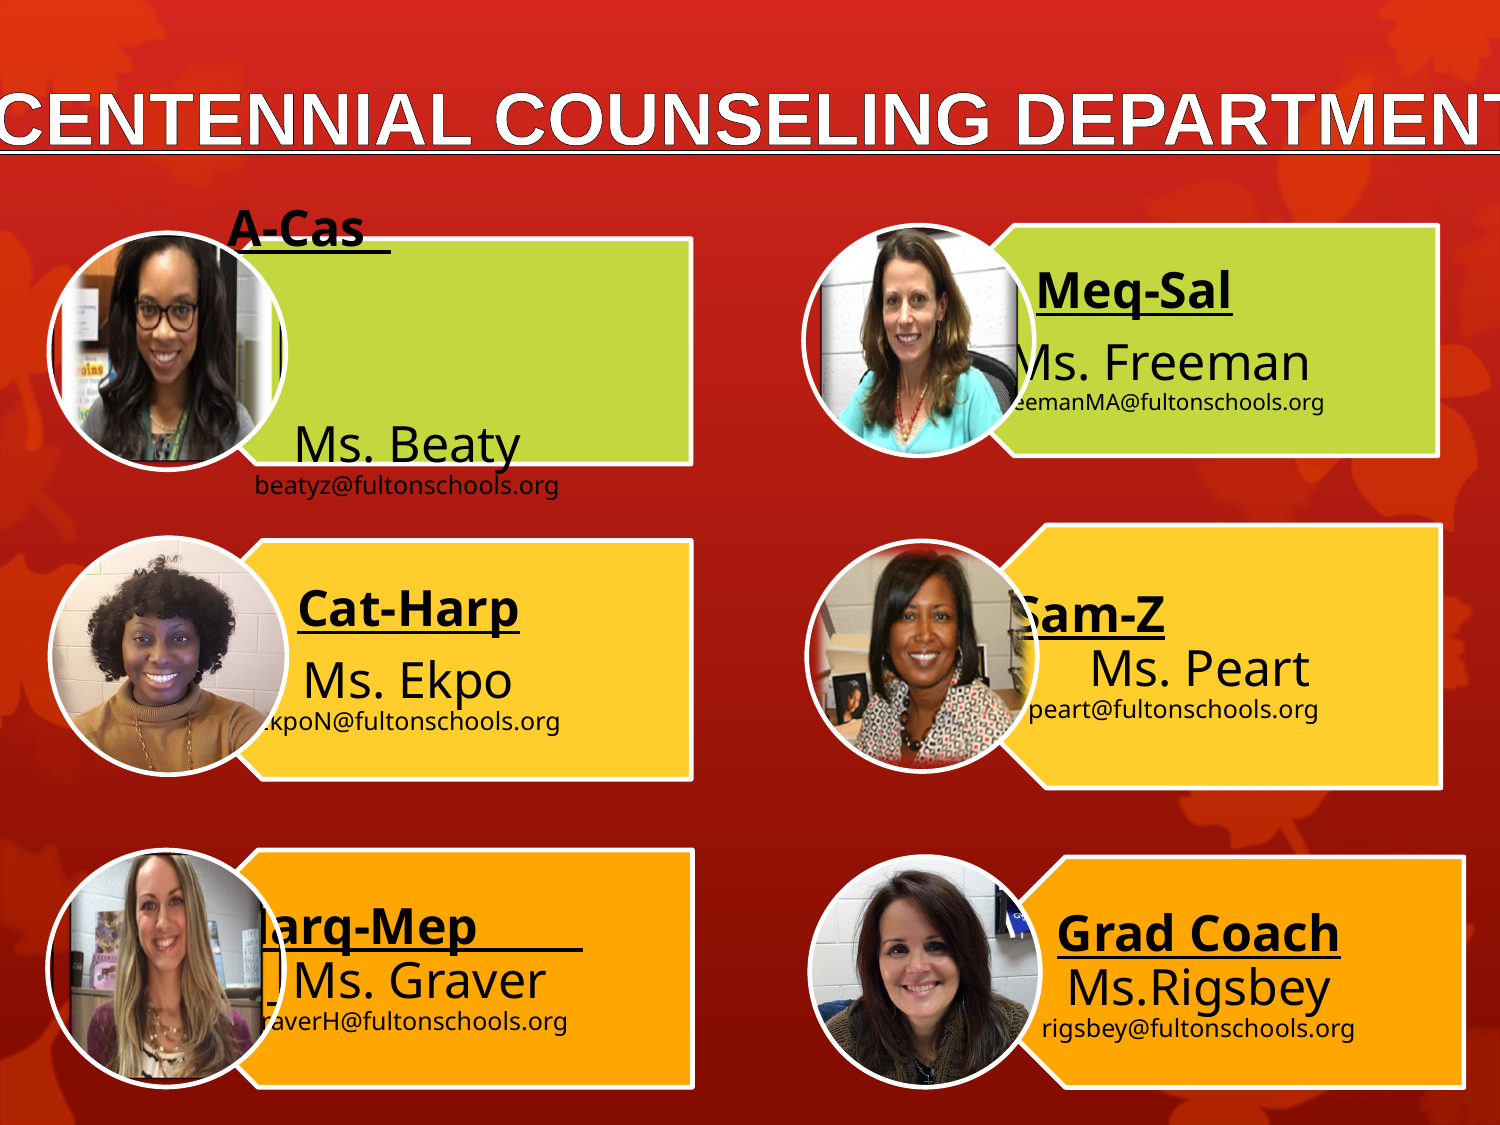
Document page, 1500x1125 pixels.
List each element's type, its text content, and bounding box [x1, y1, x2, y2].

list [0, 232, 739, 1088]
text_box CENTENNIAL COUNSELING DEPARTMENT [0, 62, 1500, 168]
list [745, 224, 1497, 1088]
